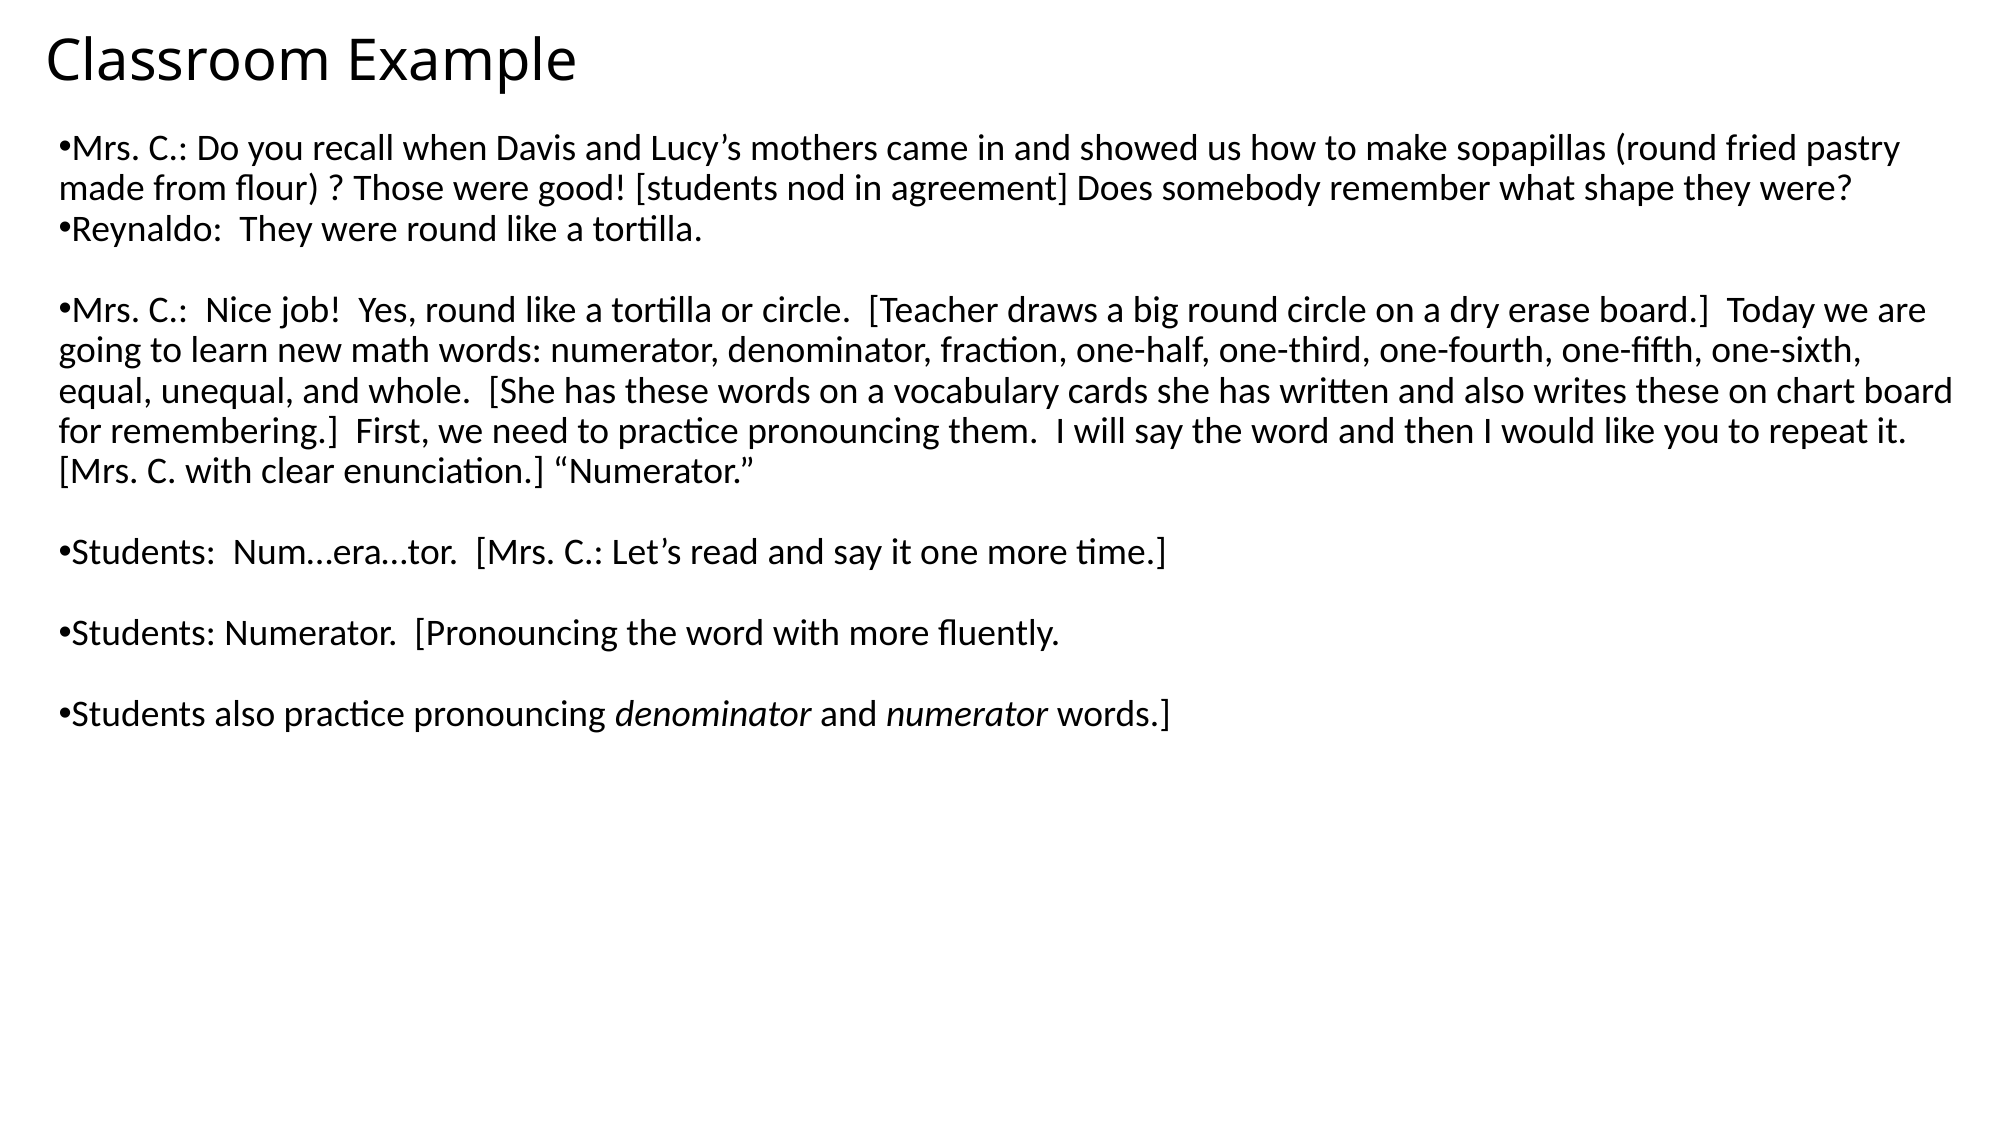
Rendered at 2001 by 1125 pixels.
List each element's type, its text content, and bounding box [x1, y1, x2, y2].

list Mrs. C.: Do you recall when Davis and Lucy’s mothers came in and showed us how to make sopapillas (round fried pastry made from flour) ? Those were good! [students nod in agreement] Does somebody remember what shape they were? Reynaldo: They were round like a tortilla. Mrs. C.: Nice job! Yes, round like a tortilla or circle. [Teacher draws a big round circle on a dry erase board.] Today we are going to learn new math words: numerator, denominator, fraction, one-half, one-third, one-fourth, one-fifth, one-sixth, equal, unequal, and whole. [She has these words on a vocabulary cards she has written and also writes these on chart board for remembering.] First, we need to practice pronouncing them. I will say the word and then I would like you to repeat it. [Mrs. C. with clear enunciation.] “Numerator.” Students: Num…era…tor. [Mrs. C.: Let’s read and say it one more time.] Students: Numerator. [Pronouncing the word with more fluently. Students also practice pronouncing denominator and numerator words.] [43, 120, 1975, 1085]
title Classroom Example [30, 22, 1675, 101]
